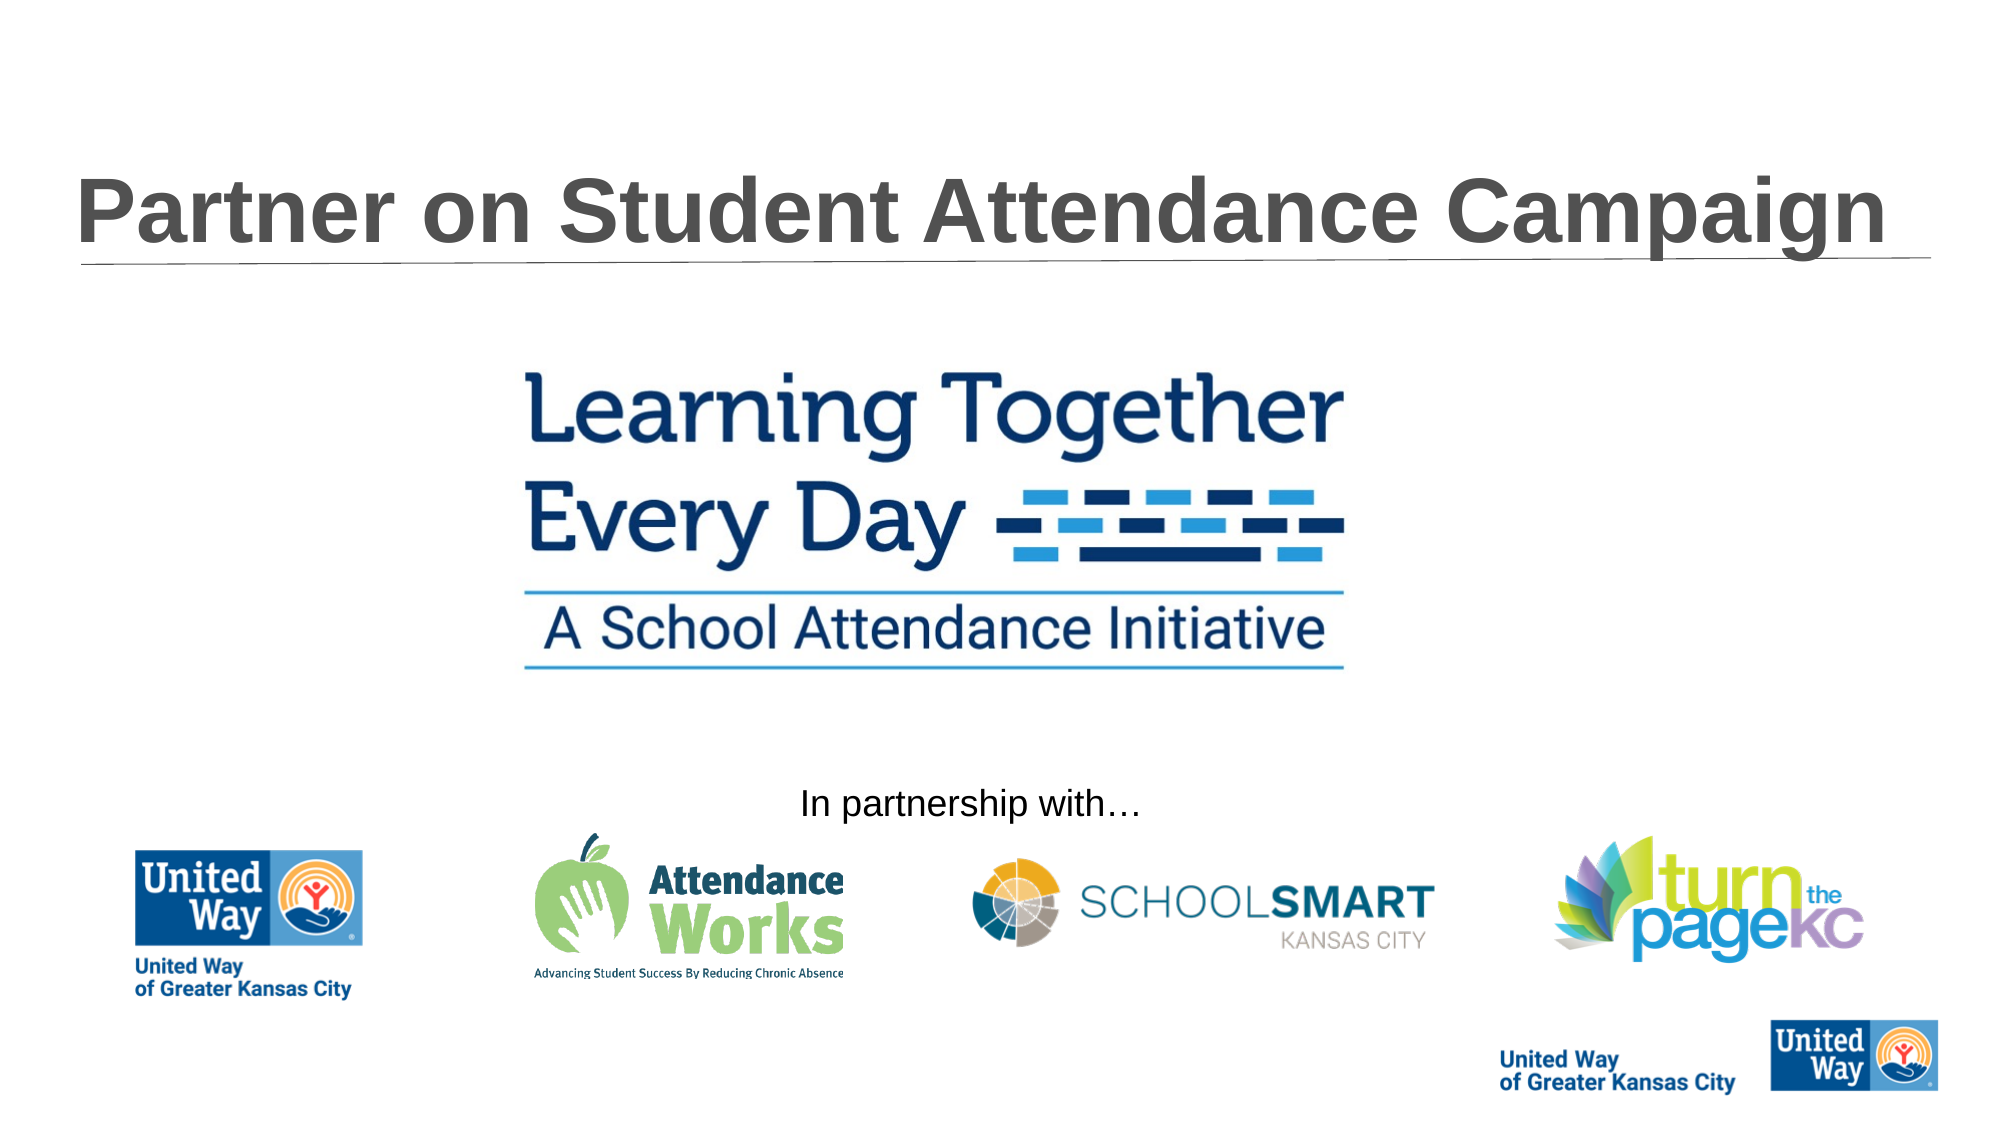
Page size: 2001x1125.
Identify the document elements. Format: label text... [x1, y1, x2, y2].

picture [933, 813, 1960, 997]
picture [123, 838, 375, 1008]
text_box In partnership with… [785, 771, 1216, 832]
picture [1483, 1003, 1955, 1108]
title Partner on Student Attendance Campaign [60, 80, 1932, 270]
picture [534, 832, 843, 978]
picture [467, 288, 1401, 754]
